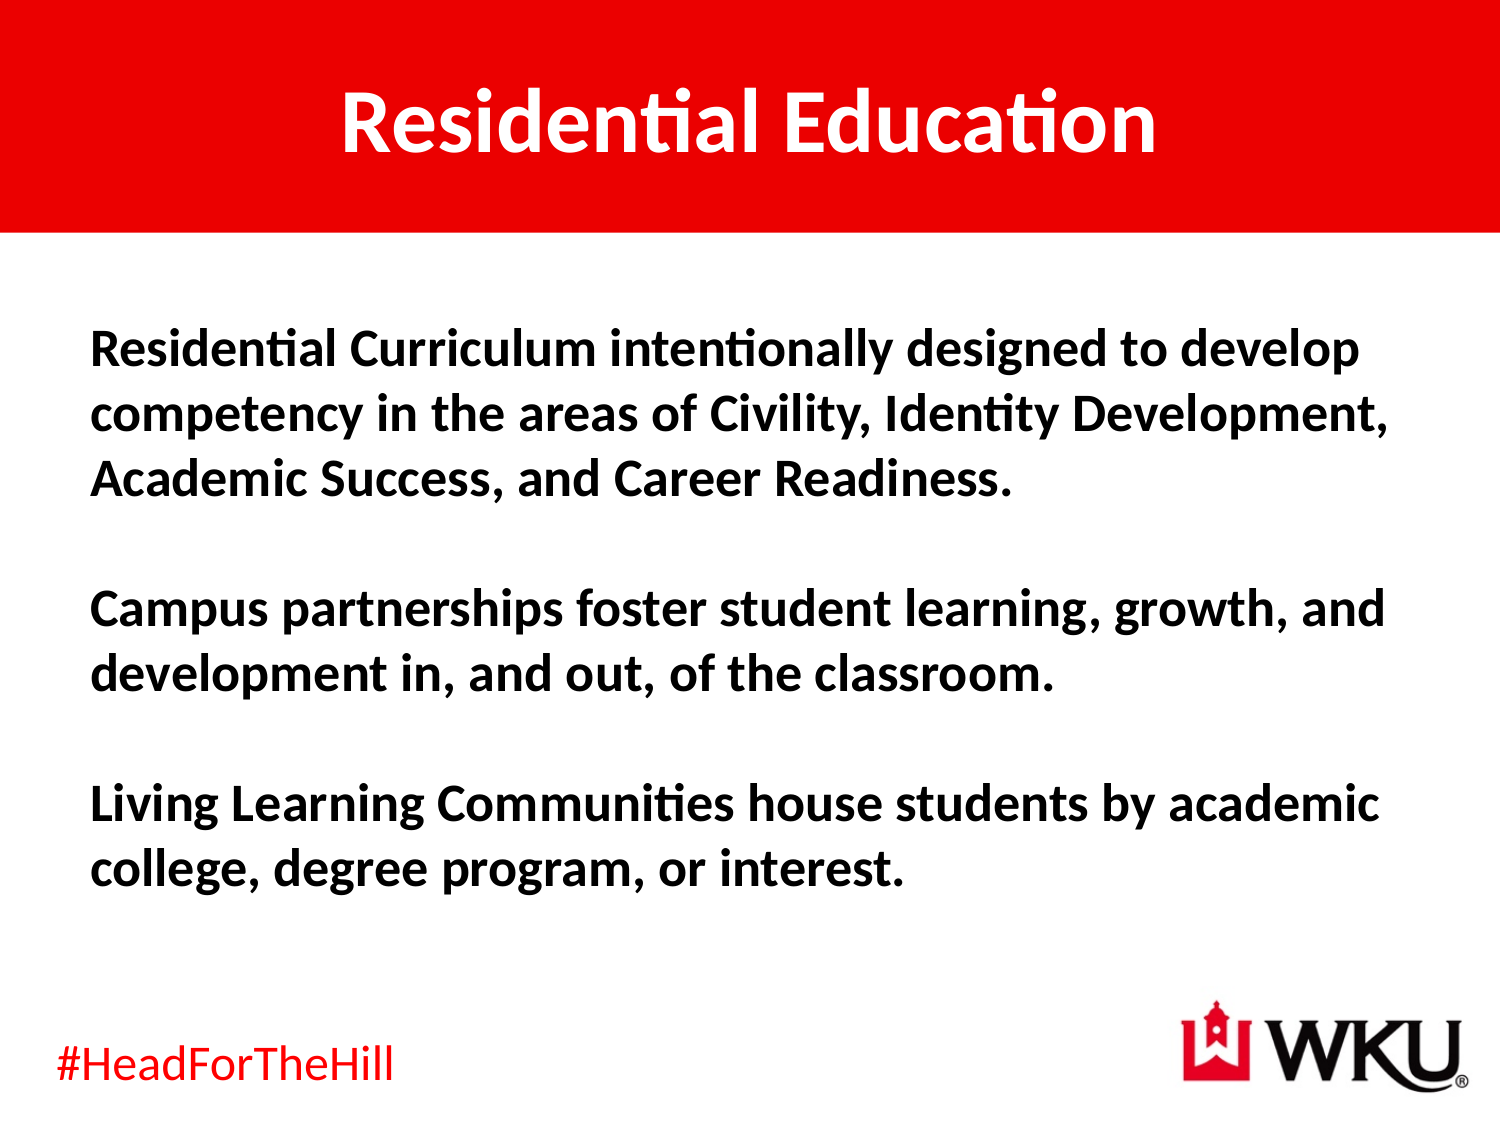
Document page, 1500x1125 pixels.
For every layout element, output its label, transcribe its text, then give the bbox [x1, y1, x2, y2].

text_box #HeadForTheHill [41, 1023, 432, 1099]
title Residential Education [0, 0, 1500, 233]
picture [1167, 986, 1483, 1110]
list Residential Curriculum intentionally designed to develop competency in the areas of Civility, Identity Development, Academic Success, and Career Readiness. Campus partnerships foster student learning, growth, and development in, and out, of the classroom. Living Learning Communities house students by academic college, degree program, or interest. [75, 305, 1425, 819]
